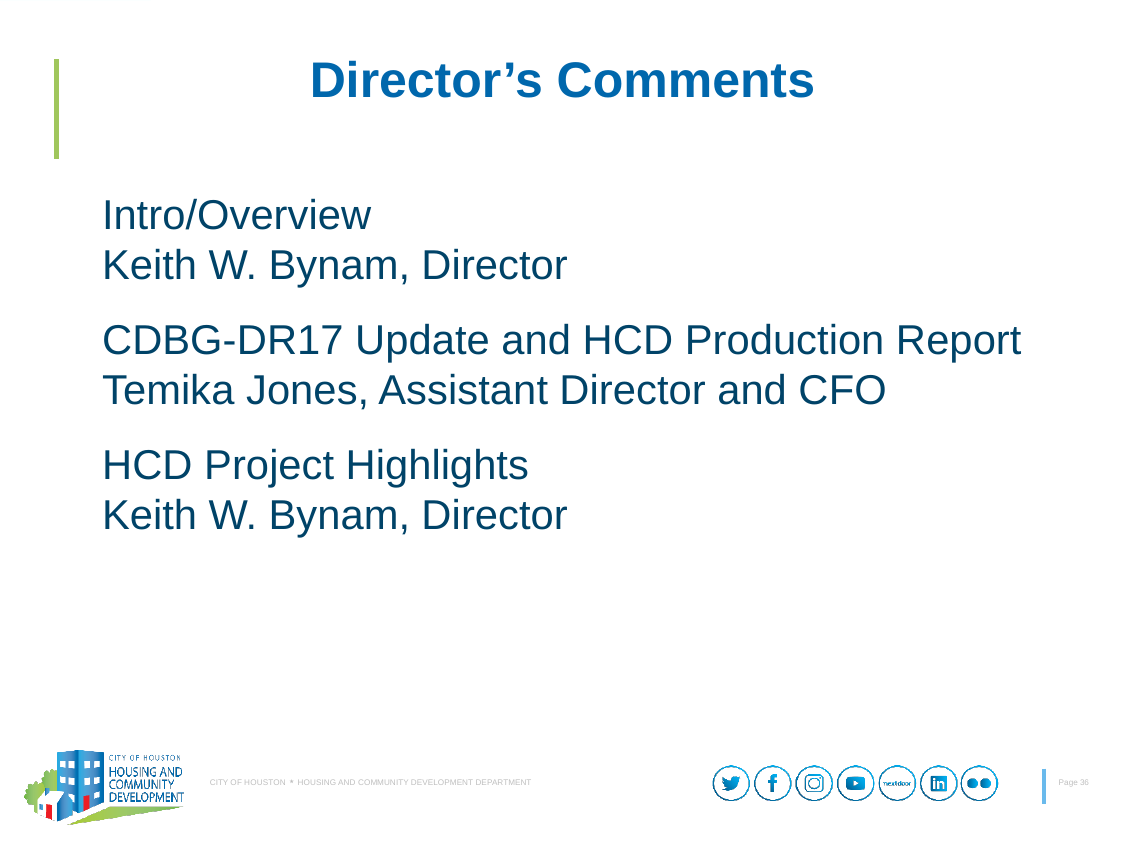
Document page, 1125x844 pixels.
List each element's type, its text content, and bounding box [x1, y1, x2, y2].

picture [862, 765, 914, 801]
picture [737, 765, 789, 801]
title Director’s Comments [56, 39, 1069, 136]
picture [904, 765, 955, 801]
picture [945, 765, 995, 801]
picture [712, 768, 748, 801]
picture [712, 765, 725, 777]
picture [779, 765, 831, 801]
picture [24, 750, 184, 825]
picture [986, 765, 1004, 801]
text_box Intro/Overview Keith W. Bynam, Director CDBG-DR17 Update and HCD Production Report Temika Jones, Assistant Director and CFO HCD Project Highlights Keith W. Bynam, Director [86, 179, 1049, 545]
picture [820, 765, 872, 801]
